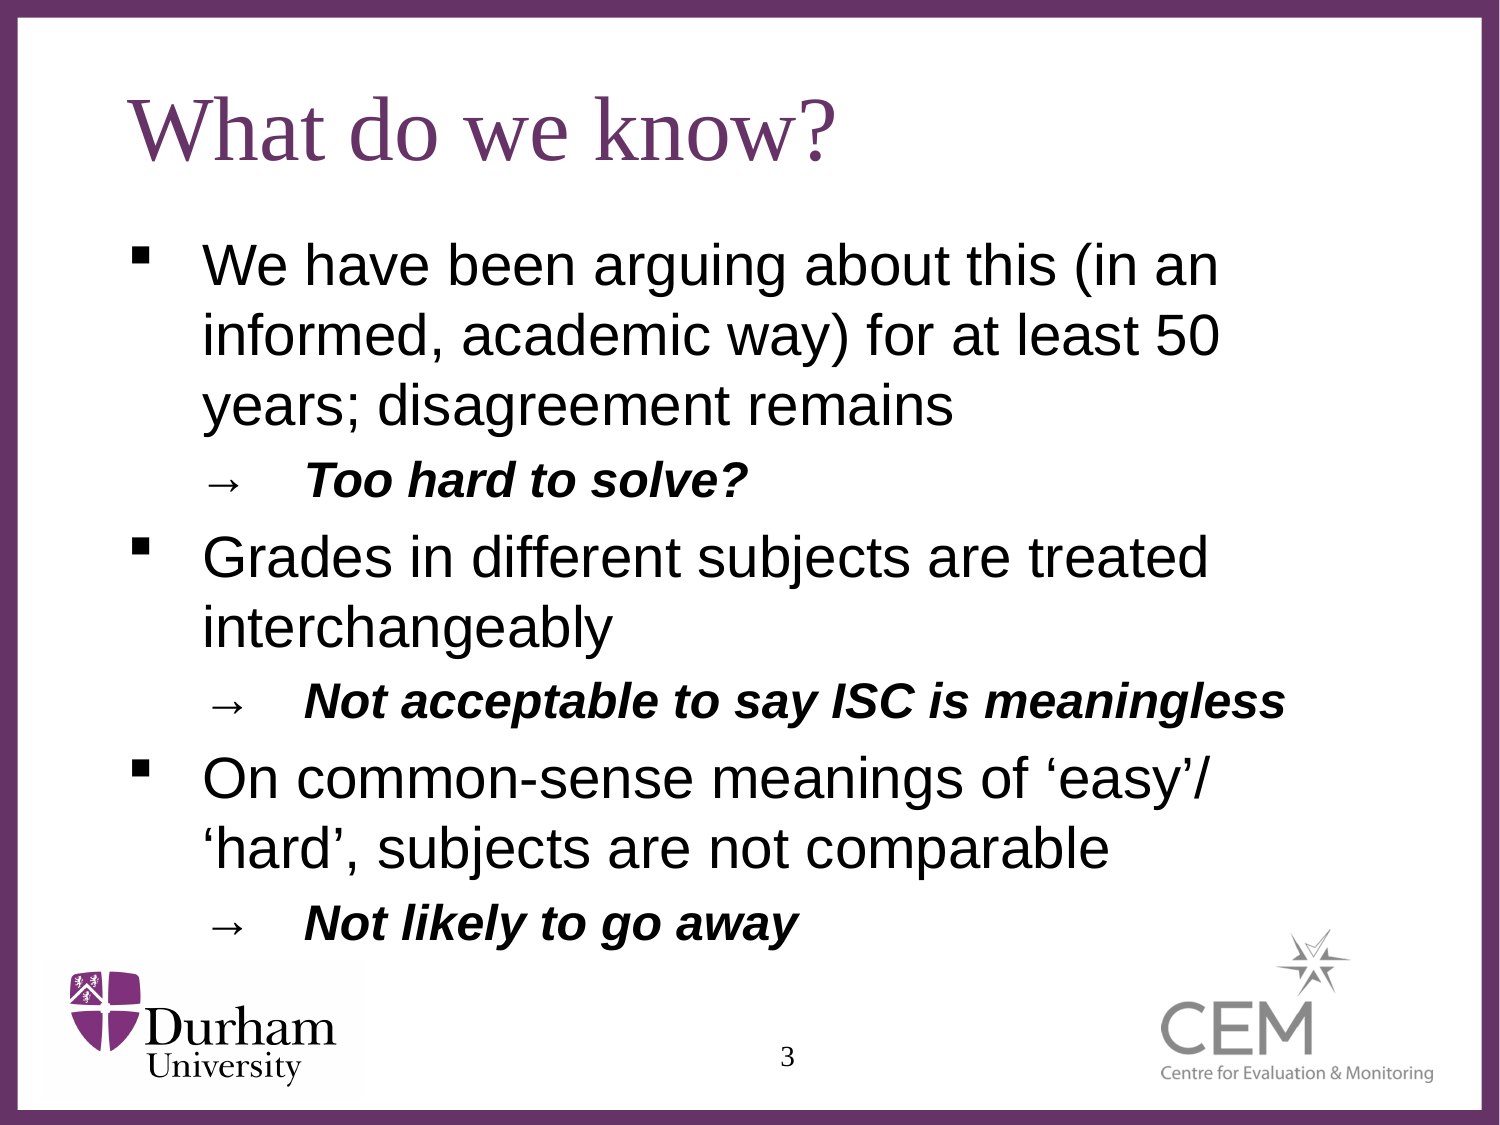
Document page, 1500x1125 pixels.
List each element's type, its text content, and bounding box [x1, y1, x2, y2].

picture [43, 958, 363, 1100]
picture [1161, 929, 1433, 1083]
title What do we know? [112, 29, 1388, 218]
slide_number 3 [631, 1029, 944, 1100]
list We have been arguing about this (in an informed, academic way) for at least 50 years; disagreement remains Too hard to solve? Grades in different subjects are treated interchangeably Not acceptable to say ISC is meaningless On common-sense meanings of ‘easy’/ ‘hard’, subjects are not comparable Not likely to go away [112, 219, 1388, 953]
